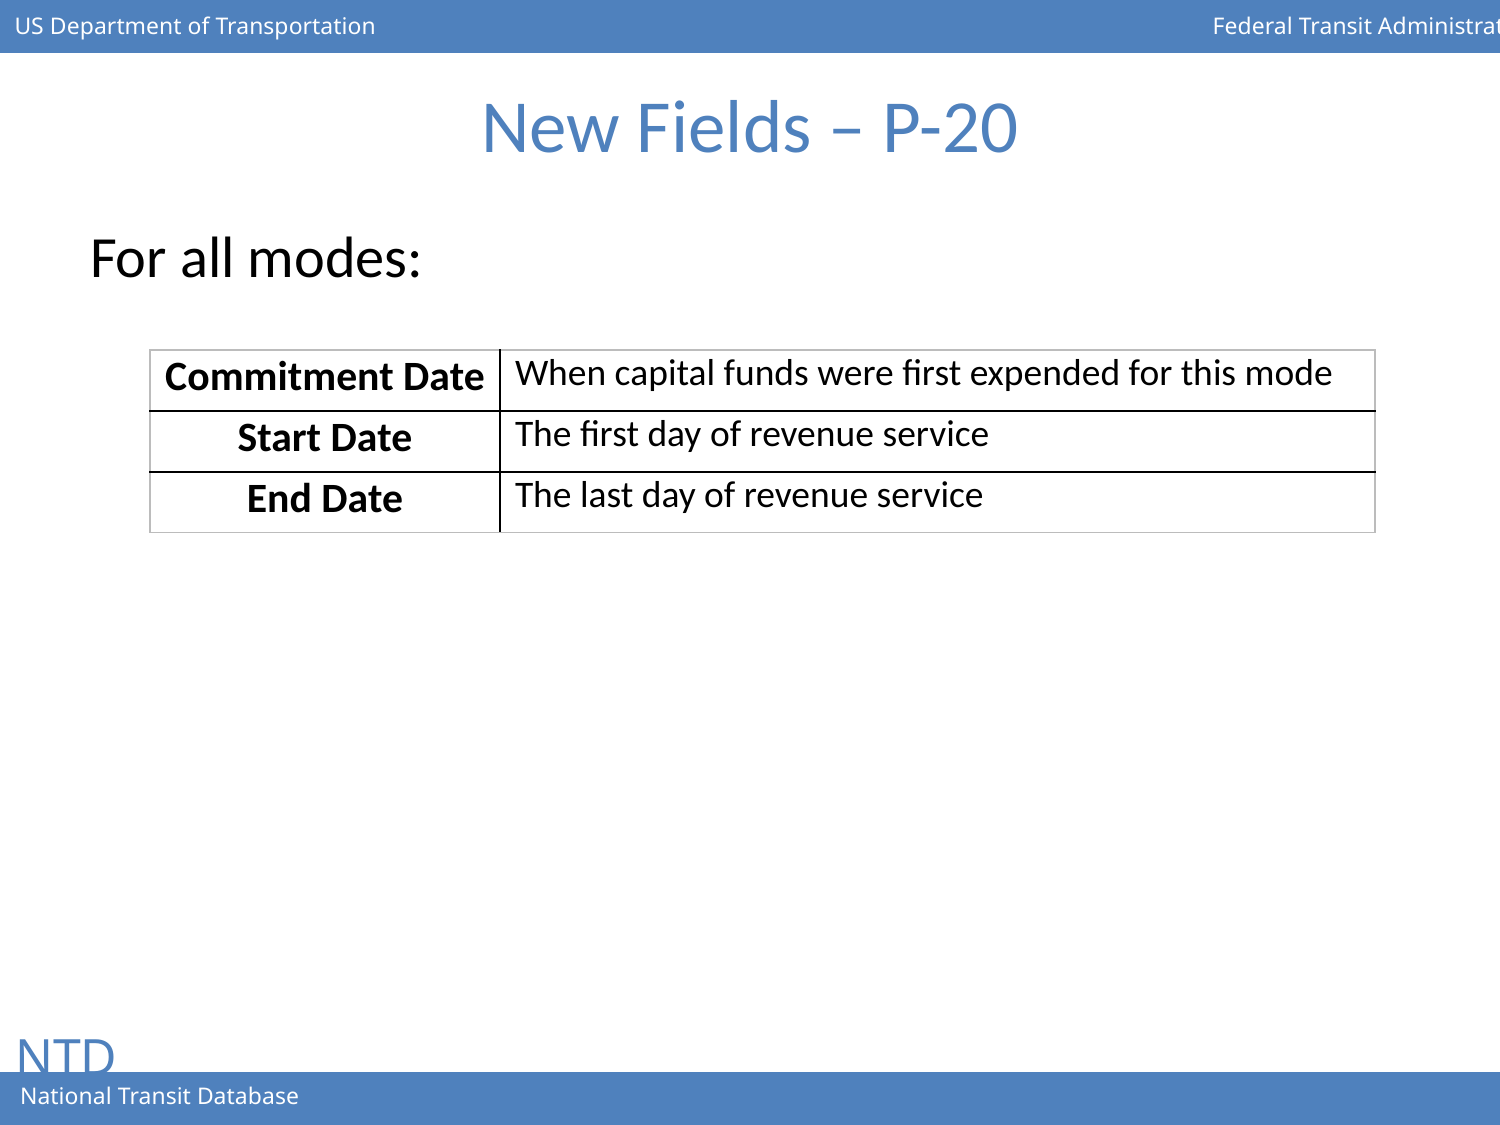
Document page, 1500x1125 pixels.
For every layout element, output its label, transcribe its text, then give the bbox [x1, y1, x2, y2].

table_cell Start Date [151, 412, 499, 471]
table_cell The last day of revenue service [501, 473, 1374, 532]
table_header Commitment Date [151, 351, 499, 410]
table_cell End Date [151, 473, 499, 532]
title New Fields – P-20 [75, 45, 1425, 200]
list For all modes: [75, 211, 1425, 1005]
table_cell The first day of revenue service [501, 412, 1374, 471]
table_header When capital funds were first expended for this mode [501, 351, 1374, 410]
